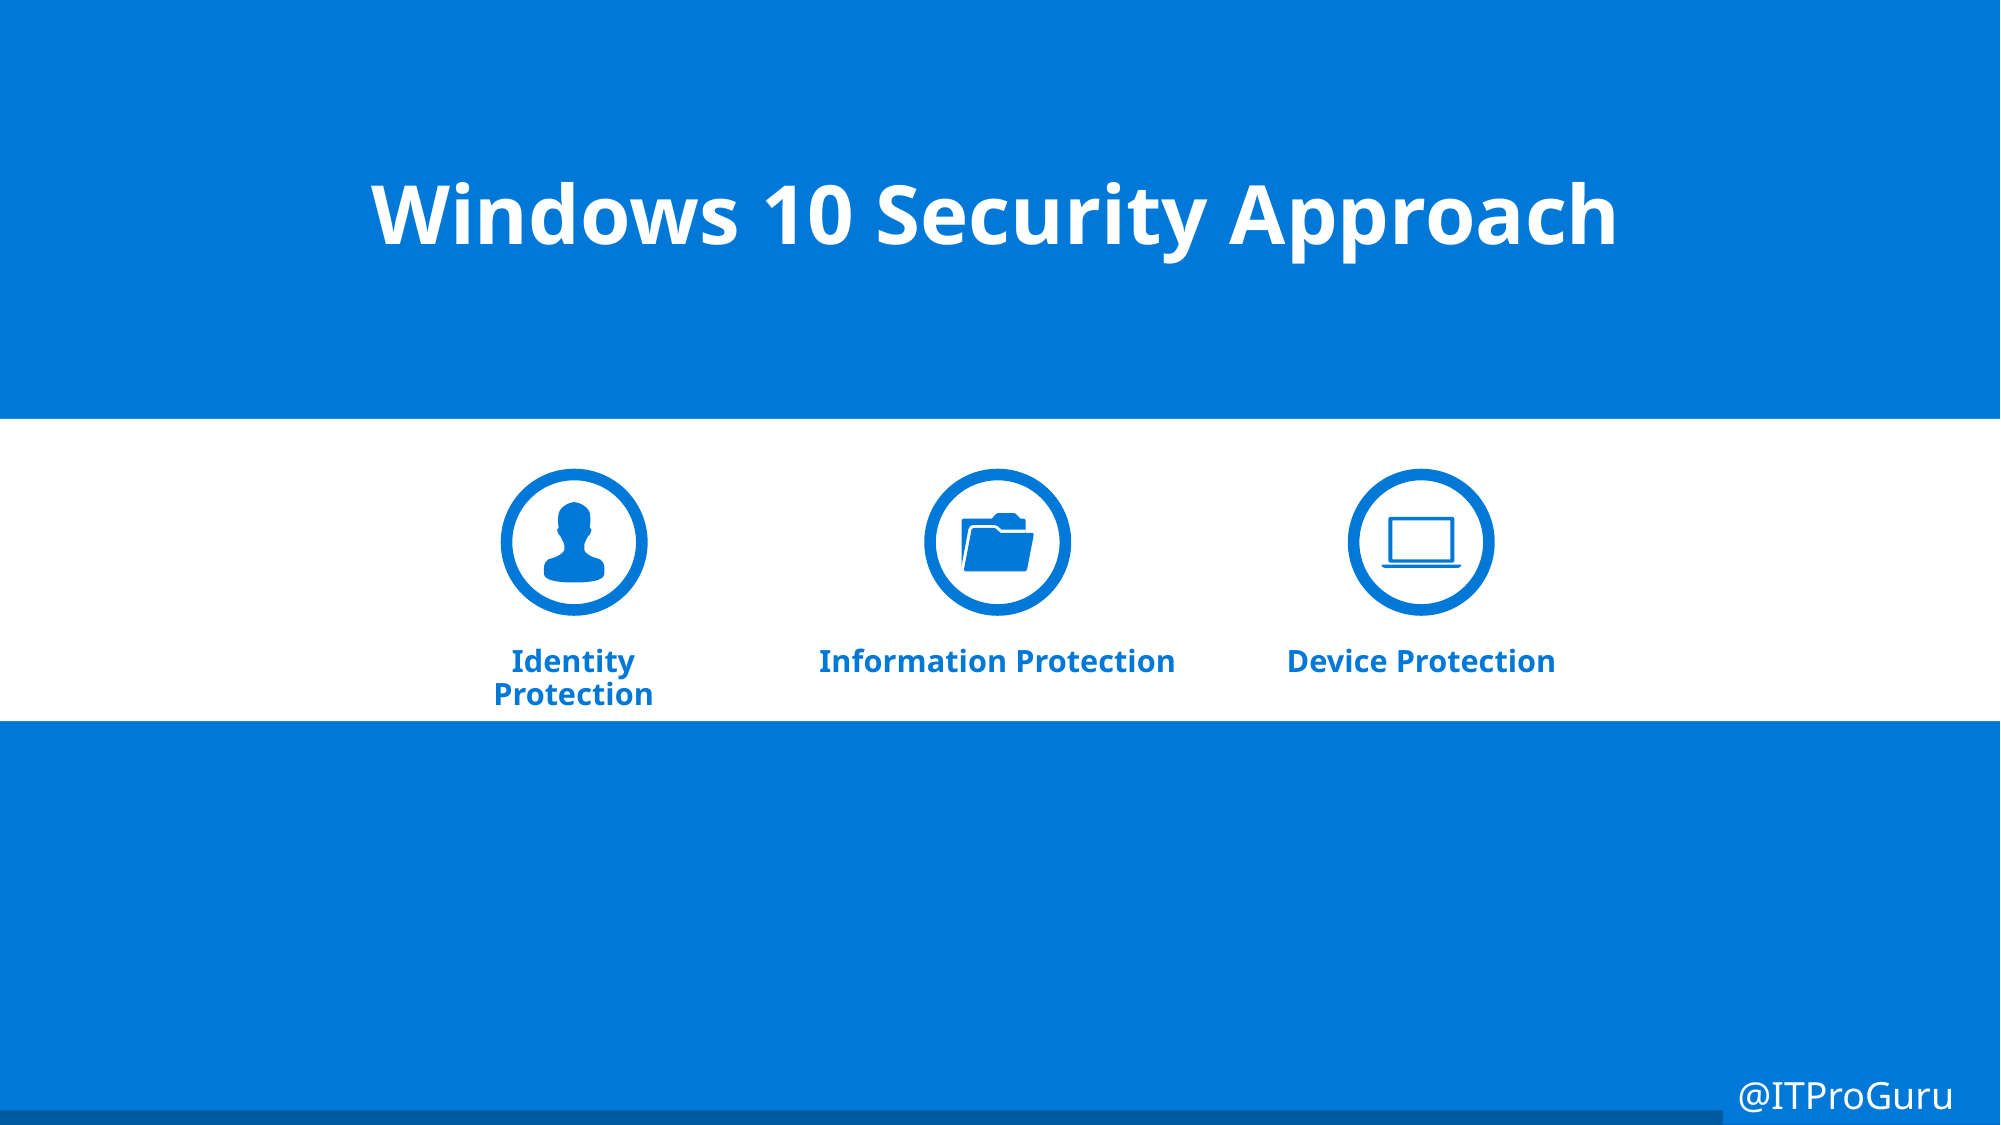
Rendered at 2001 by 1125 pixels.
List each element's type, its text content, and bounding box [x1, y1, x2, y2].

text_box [434, 468, 1566, 680]
text_box @ITProGuru [1722, 1064, 2000, 1125]
text_box Windows 10 Security Approach [40, 159, 1953, 307]
text_box [0, 418, 2000, 722]
